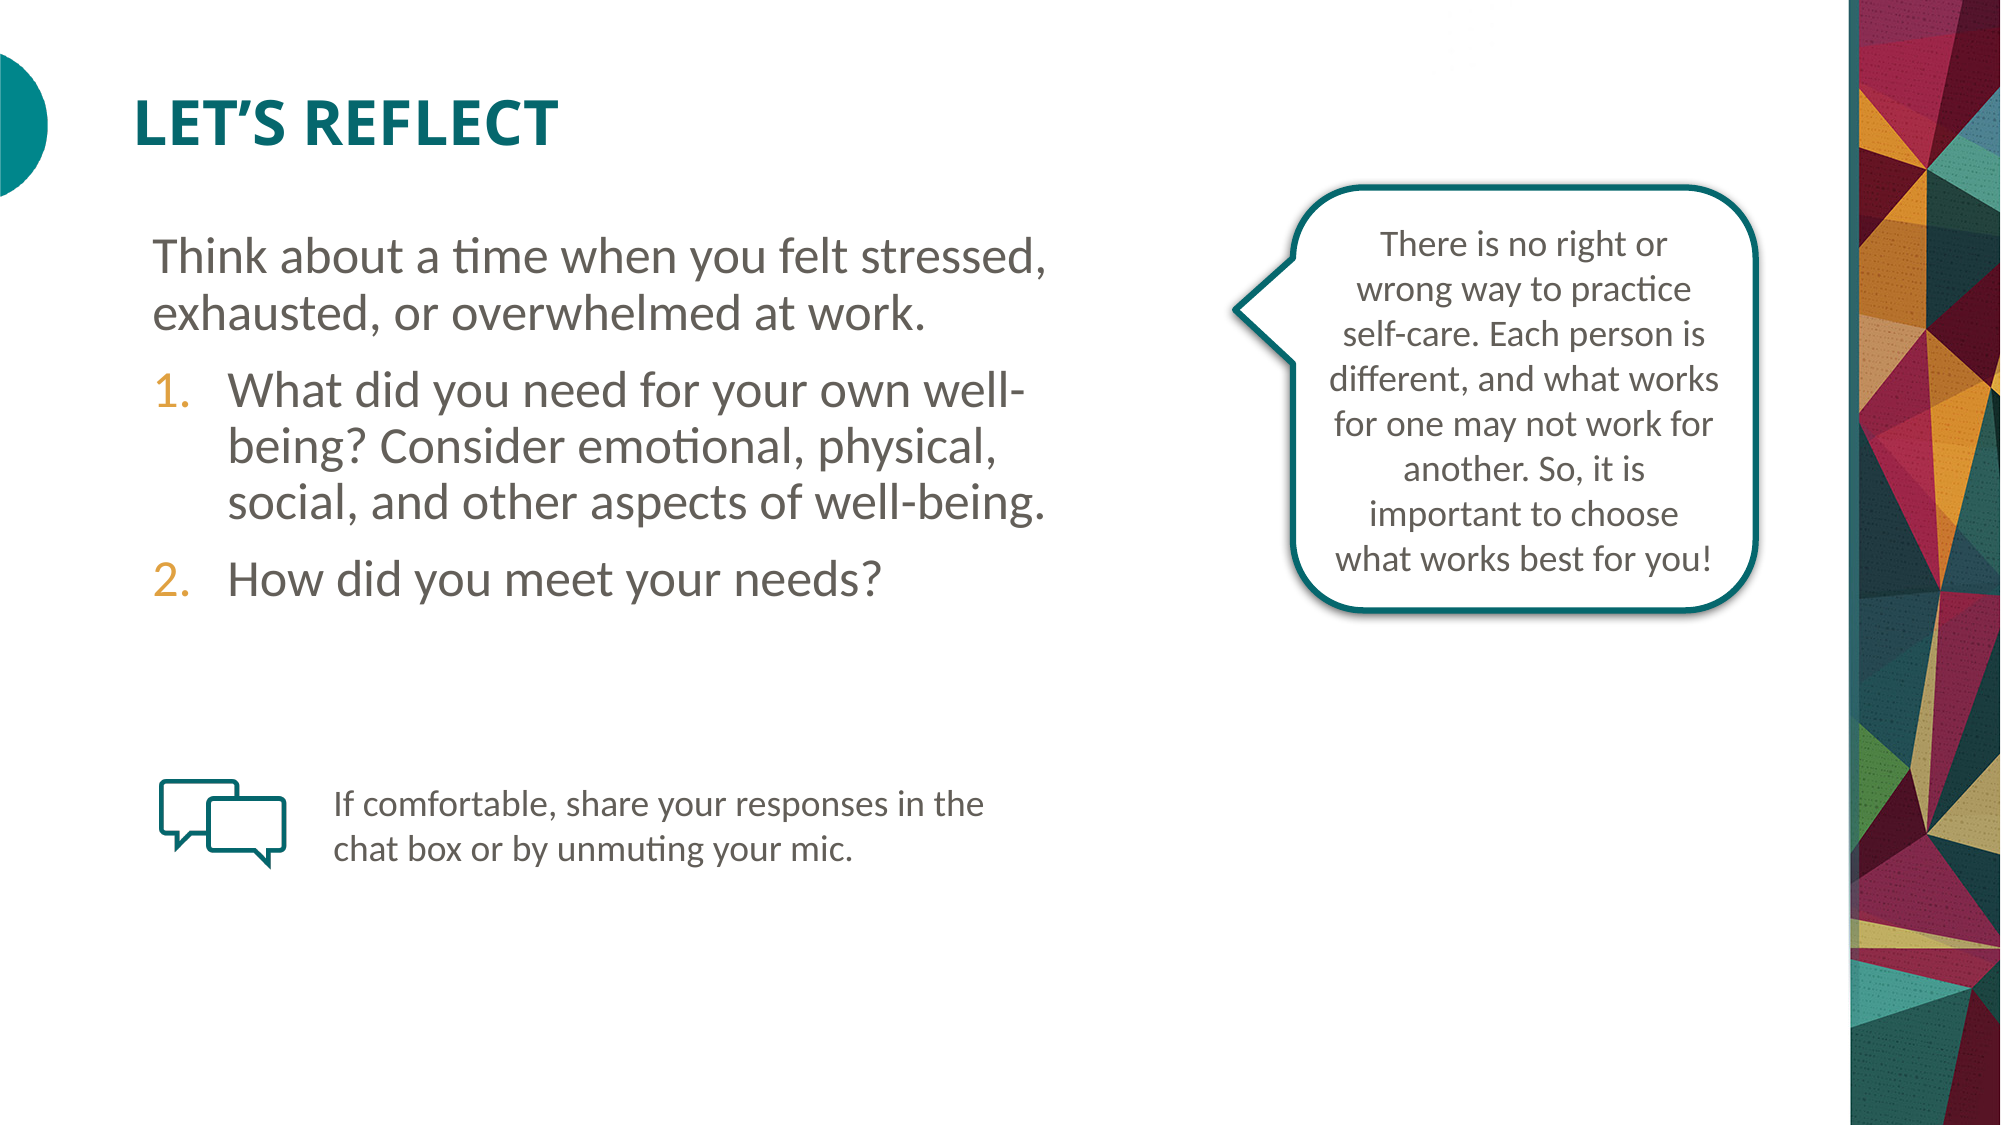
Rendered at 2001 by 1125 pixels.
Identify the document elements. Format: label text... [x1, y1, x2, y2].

title LET’S REFLECT [0, 31, 1725, 219]
picture [0, 0, 2001, 1125]
text_box There is no right or wrong way to practice self-care. Each person is different, and what works for one may not work for another. So, it is important to choose what works best for you! [1235, 187, 1756, 611]
text_box If comfortable, share your responses in the chat box or by unmuting your mic. [308, 730, 1065, 918]
list Think about a time when you felt stressed, exhausted, or overwhelmed at work. What did you need for your own well-being? Consider emotional, physical, social, and other aspects of well-being. How did you meet your needs? [137, 221, 1142, 683]
